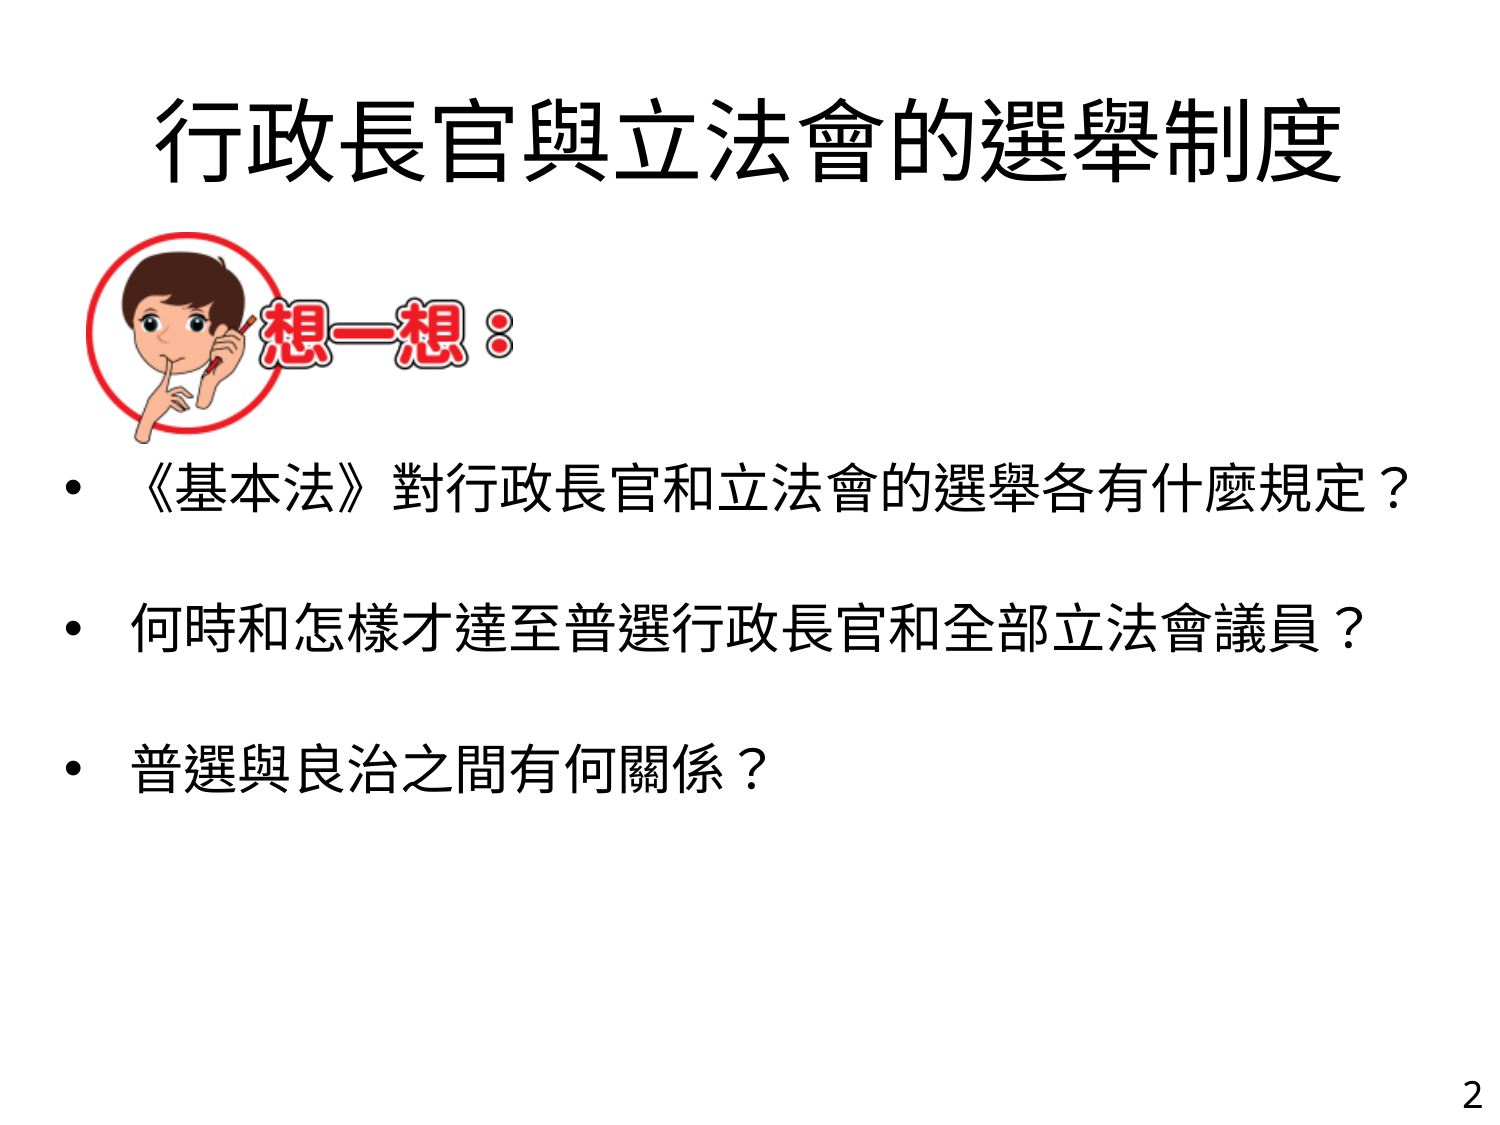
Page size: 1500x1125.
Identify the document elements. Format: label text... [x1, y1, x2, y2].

list 《基本法》對行政長官和立法會的選舉各有什麼規定？ 何時和怎樣才達至普選行政長官和全部立法會議員？ 普選與良治之間有何關係？ [48, 262, 1447, 1005]
title 行政長官與立法會的選舉制度 [75, 45, 1425, 233]
text_box 2 [1446, 1063, 1500, 1124]
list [86, 232, 513, 444]
